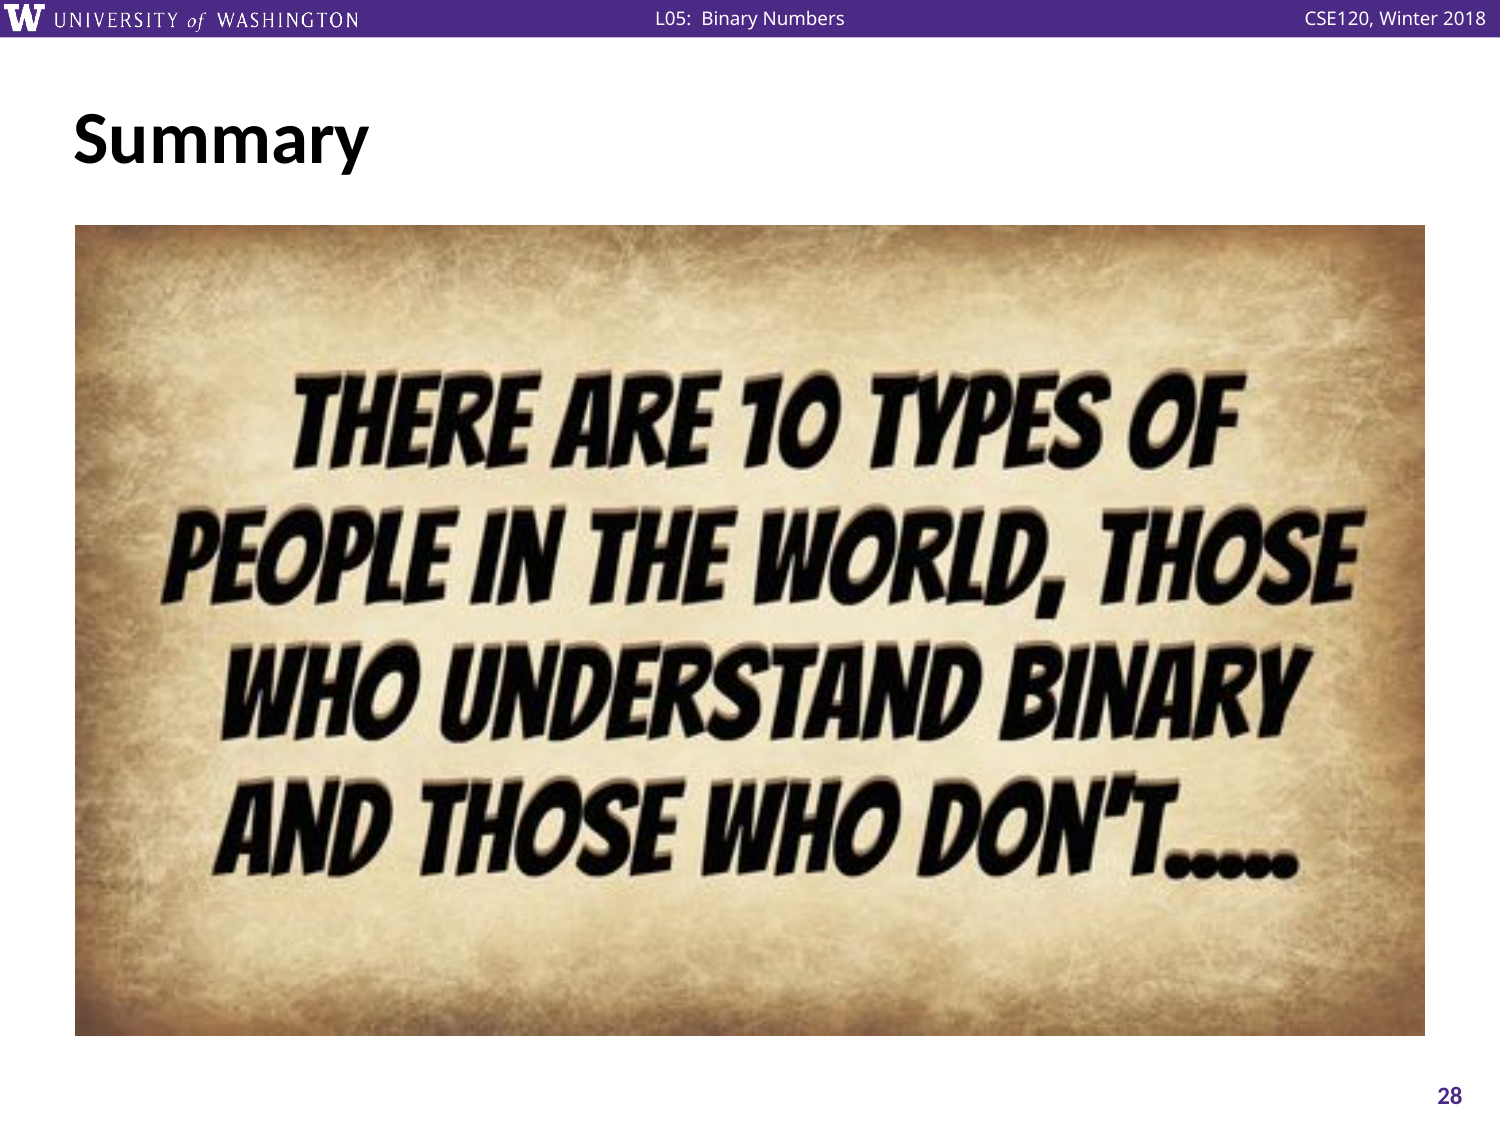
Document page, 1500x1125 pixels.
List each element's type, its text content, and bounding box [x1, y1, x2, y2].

slide_number 28 [1400, 1065, 1500, 1125]
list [74, 225, 1426, 1036]
picture [4, 4, 358, 32]
title Summary [58, 71, 1438, 197]
